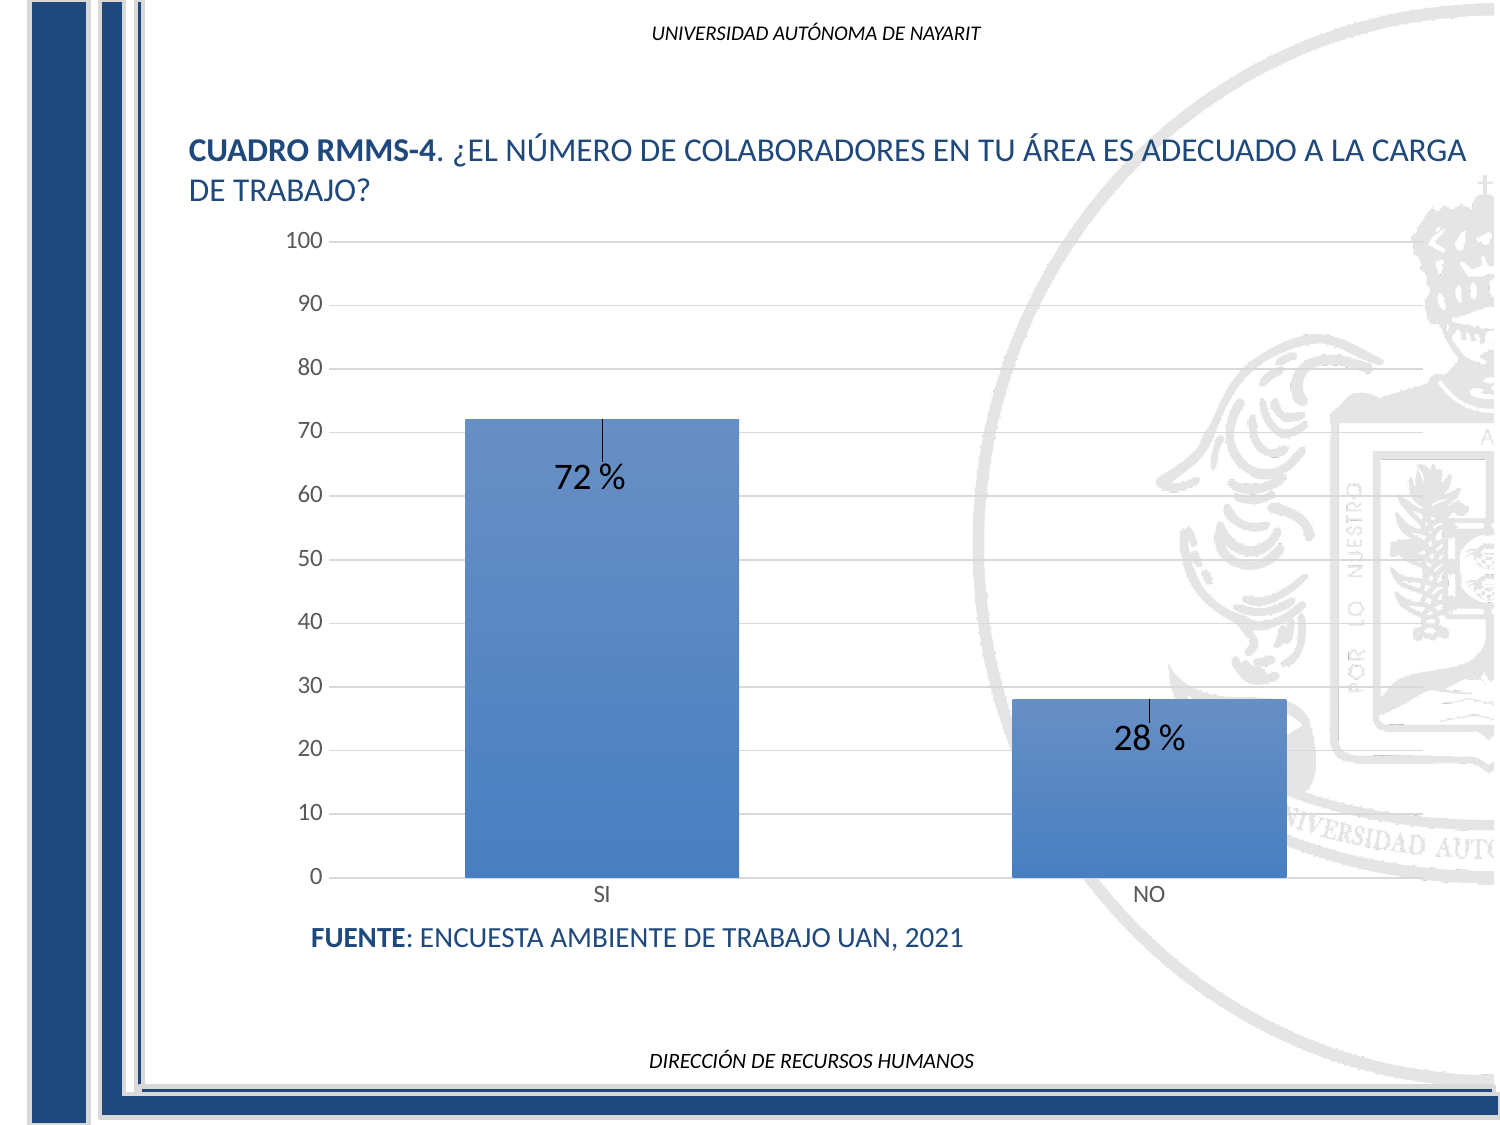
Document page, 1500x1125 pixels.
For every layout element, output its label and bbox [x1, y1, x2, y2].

text_box [29, 0, 1500, 1125]
chart [261, 214, 1448, 924]
